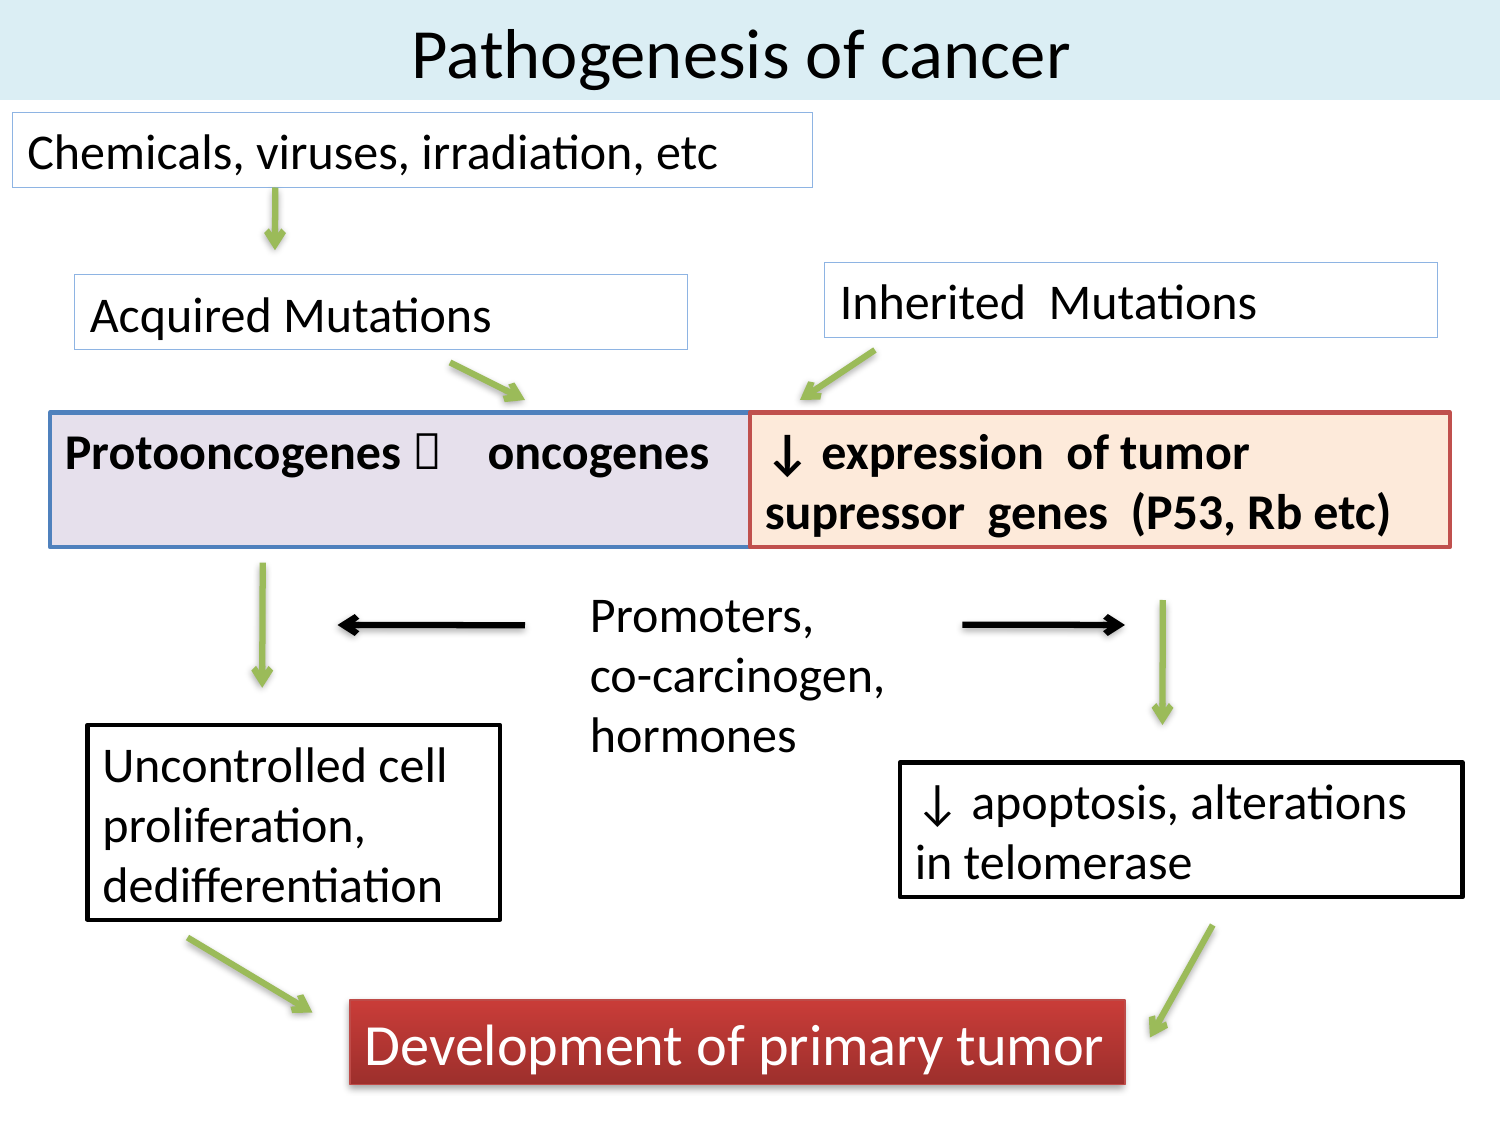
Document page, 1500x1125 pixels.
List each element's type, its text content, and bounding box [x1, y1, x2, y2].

text_box Acquired Mutations [74, 274, 688, 350]
text_box Promoters, co-carcinogen, hormones [574, 574, 950, 770]
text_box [187, 937, 313, 1013]
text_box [1124, 949, 1238, 1013]
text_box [799, 349, 876, 401]
text_box Inherited Mutations [824, 262, 1438, 338]
text_box ↓ apoptosis, alterations in telomerase [898, 760, 1465, 899]
text_box Chemicals, viruses, irradiation, etc [12, 112, 813, 188]
text_box Development of primary tumor [349, 999, 1126, 1085]
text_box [449, 362, 526, 401]
text_box Protooncogenes  oncogenes [48, 410, 748, 549]
text_box ↓ expression of tumor supressor genes (P53, Rb etc) [748, 410, 1452, 549]
text_box Uncontrolled cell proliferation, dedifferentiation [85, 723, 502, 922]
title Pathogenesis of cancer [0, 0, 1500, 100]
